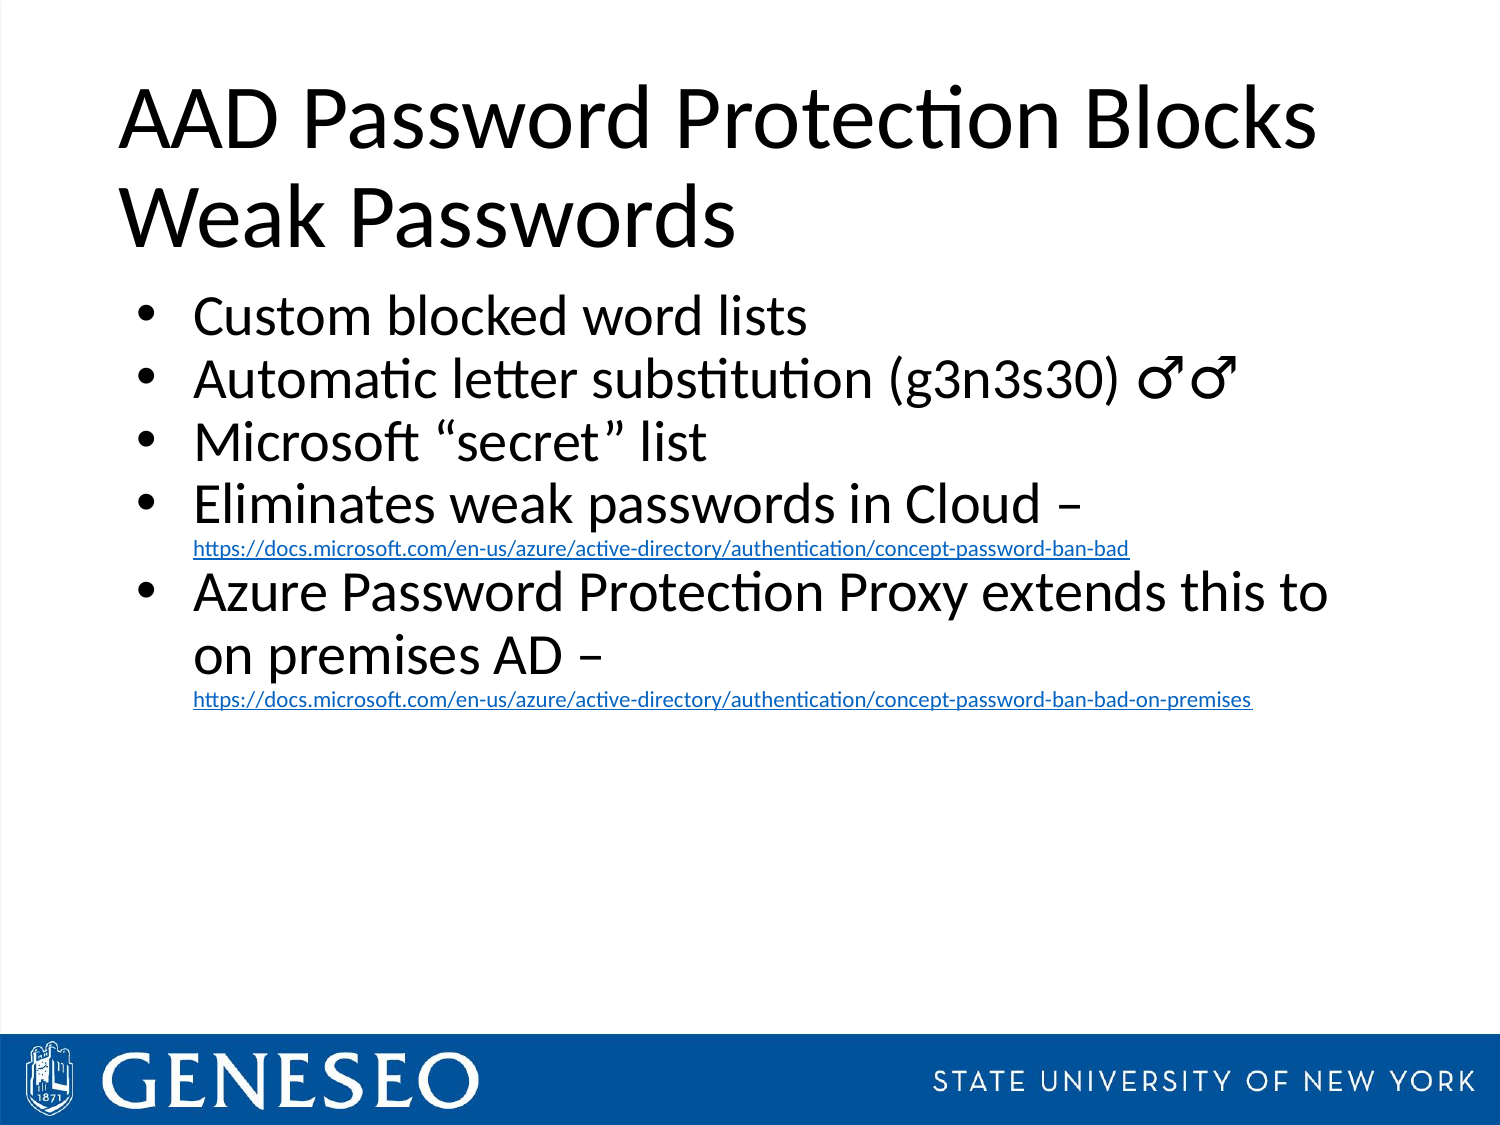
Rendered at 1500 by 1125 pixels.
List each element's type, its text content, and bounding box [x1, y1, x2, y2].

title AAD Password Protection Blocks Weak Passwords [103, 59, 1397, 277]
picture [0, 0, 1500, 1125]
list Custom blocked word lists Automatic letter substitution (g3n3s30) 🙅🏻‍♂️ Microsoft “secret” list Eliminates weak passwords in Cloud – https://docs.microsoft.com/en-us/azure/active-directory/authentication/concept-password-ban-bad Azure Password Protection Proxy extends this to on premises AD – https://docs.microsoft.com/en-us/azure/active-directory/authentication/concept-password-ban-bad-on-premises [103, 277, 1397, 992]
